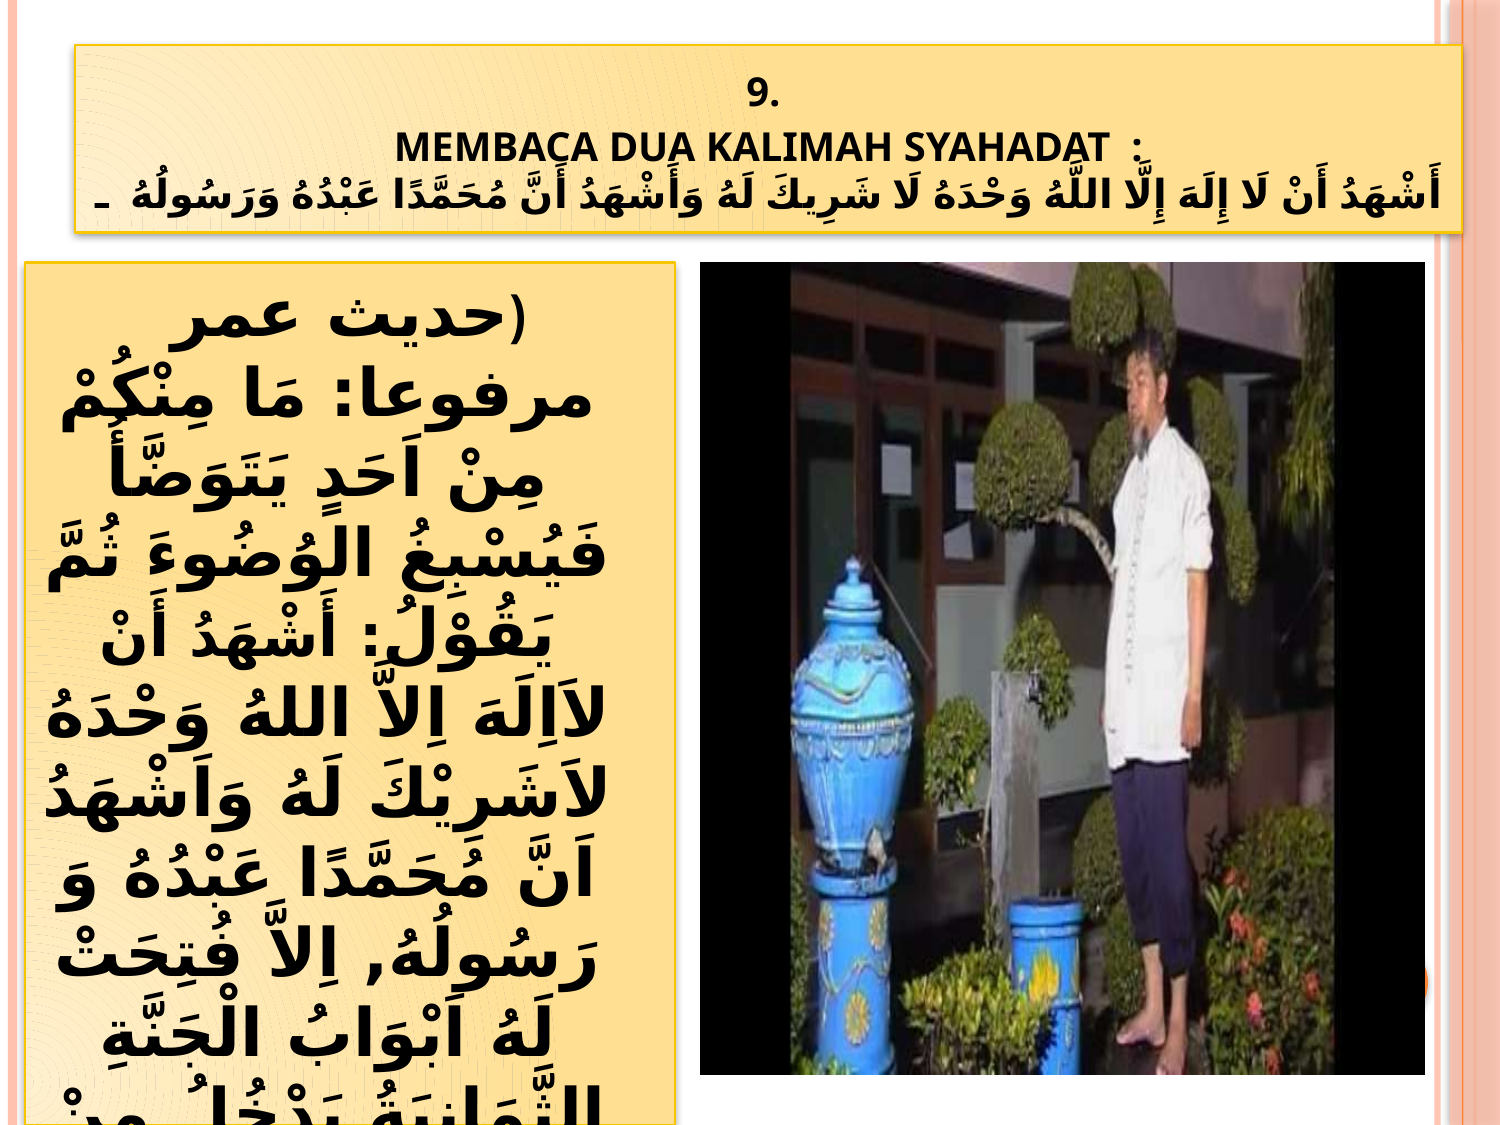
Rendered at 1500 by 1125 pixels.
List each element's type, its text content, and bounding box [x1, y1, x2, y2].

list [699, 261, 1426, 1076]
title 9. Membaca dua kalimah syahadat : أَشْهَدُ أَنْ لَا إِلَهَ إِلَّا اللَّهُ وَحْدَهُ لَا شَرِيكَ لَهُ وَأَشْهَدُ أَنَّ مُحَمَّدًا عَبْدُهُ وَرَسُولُهُ ـ [74, 44, 1463, 234]
list (حديث عمر مرفوعا: مَا مِنْكُمْ مِنْ اَحَدٍ يَتَوَضَّأُ فَيُسْبِغُ الوُضُوءَ ثُمَّ يَقُوْلُ: أَشْهَدُ أَنْ لاَاِلَهَ اِلاَّ اللهُ وَحْدَهُ لاَشَرِيْكَ لَهُ وَاَشْهَدُ اَنَّ مُحَمَّدًا عَبْدُهُ وَ رَسُولُهُ, اِلاَّ فُتِحَتْ لَهُ اَبْوَابُ الْجَنَّةِ الثَّمَانِيَةُ يَدْخُلُ مِنْ اَيِّهَا شَاءَ.". رواه أحمد ومسلم وأبو داود [24, 261, 676, 1125]
